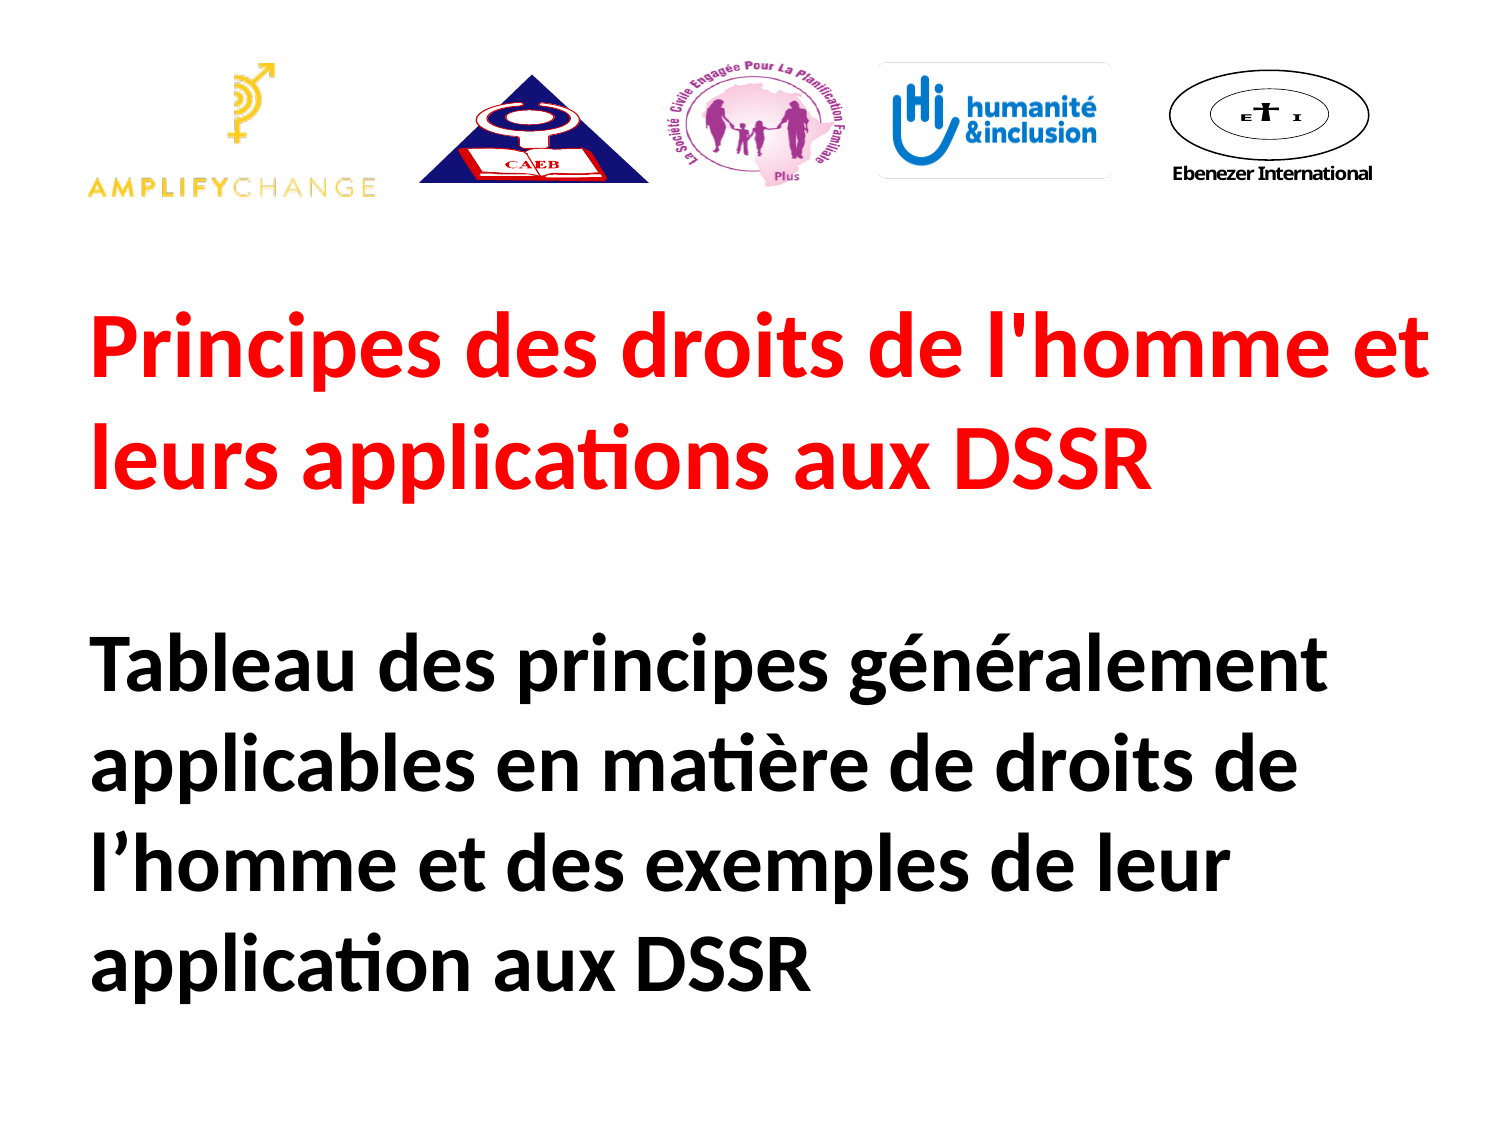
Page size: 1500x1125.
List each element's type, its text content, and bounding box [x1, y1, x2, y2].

picture [88, 63, 376, 197]
picture [867, 54, 1121, 188]
picture [1151, 68, 1395, 197]
picture [418, 74, 652, 184]
text_box Principes des droits de l'homme et leurs applications aux DSSR Tableau des principes généralement applicables en matière de droits de l’homme et des exemples de leur application aux DSSR [0, 275, 1459, 1016]
picture [666, 61, 845, 188]
